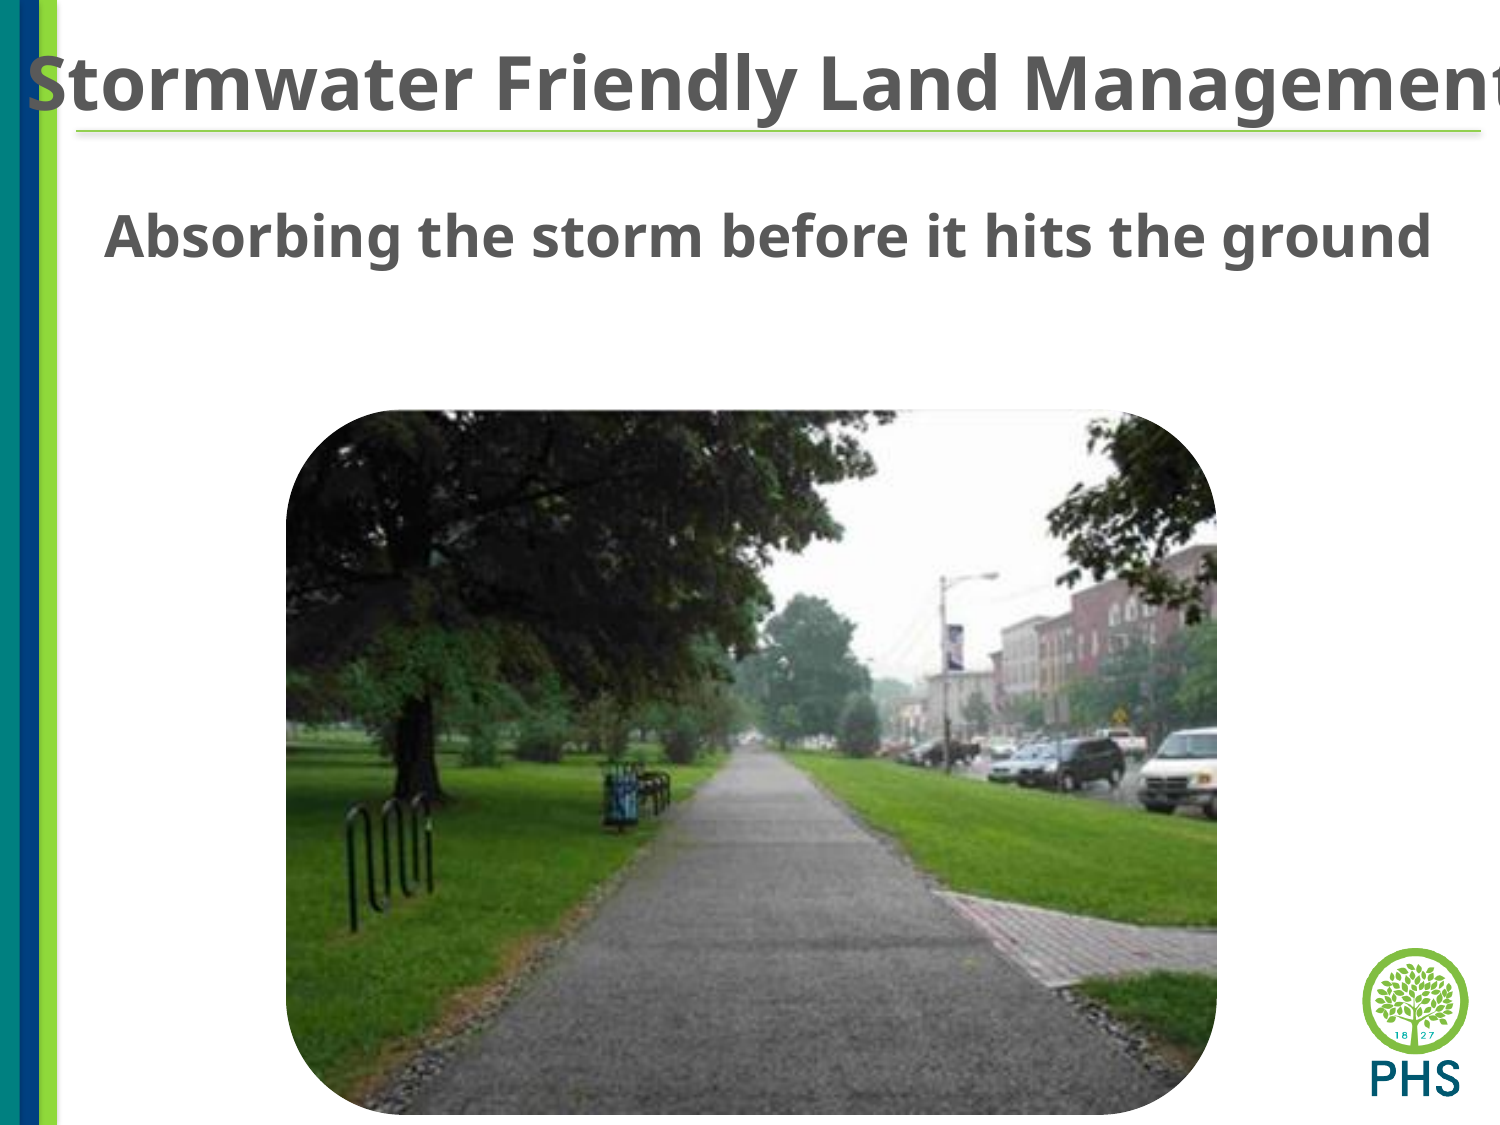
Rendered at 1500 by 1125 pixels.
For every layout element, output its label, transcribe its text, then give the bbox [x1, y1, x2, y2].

picture [285, 409, 1217, 1116]
text_box Stormwater Friendly Land Management [0, 28, 1500, 141]
text_box Absorbing the storm before it hits the ground [52, 191, 1486, 305]
picture [1359, 944, 1471, 1099]
